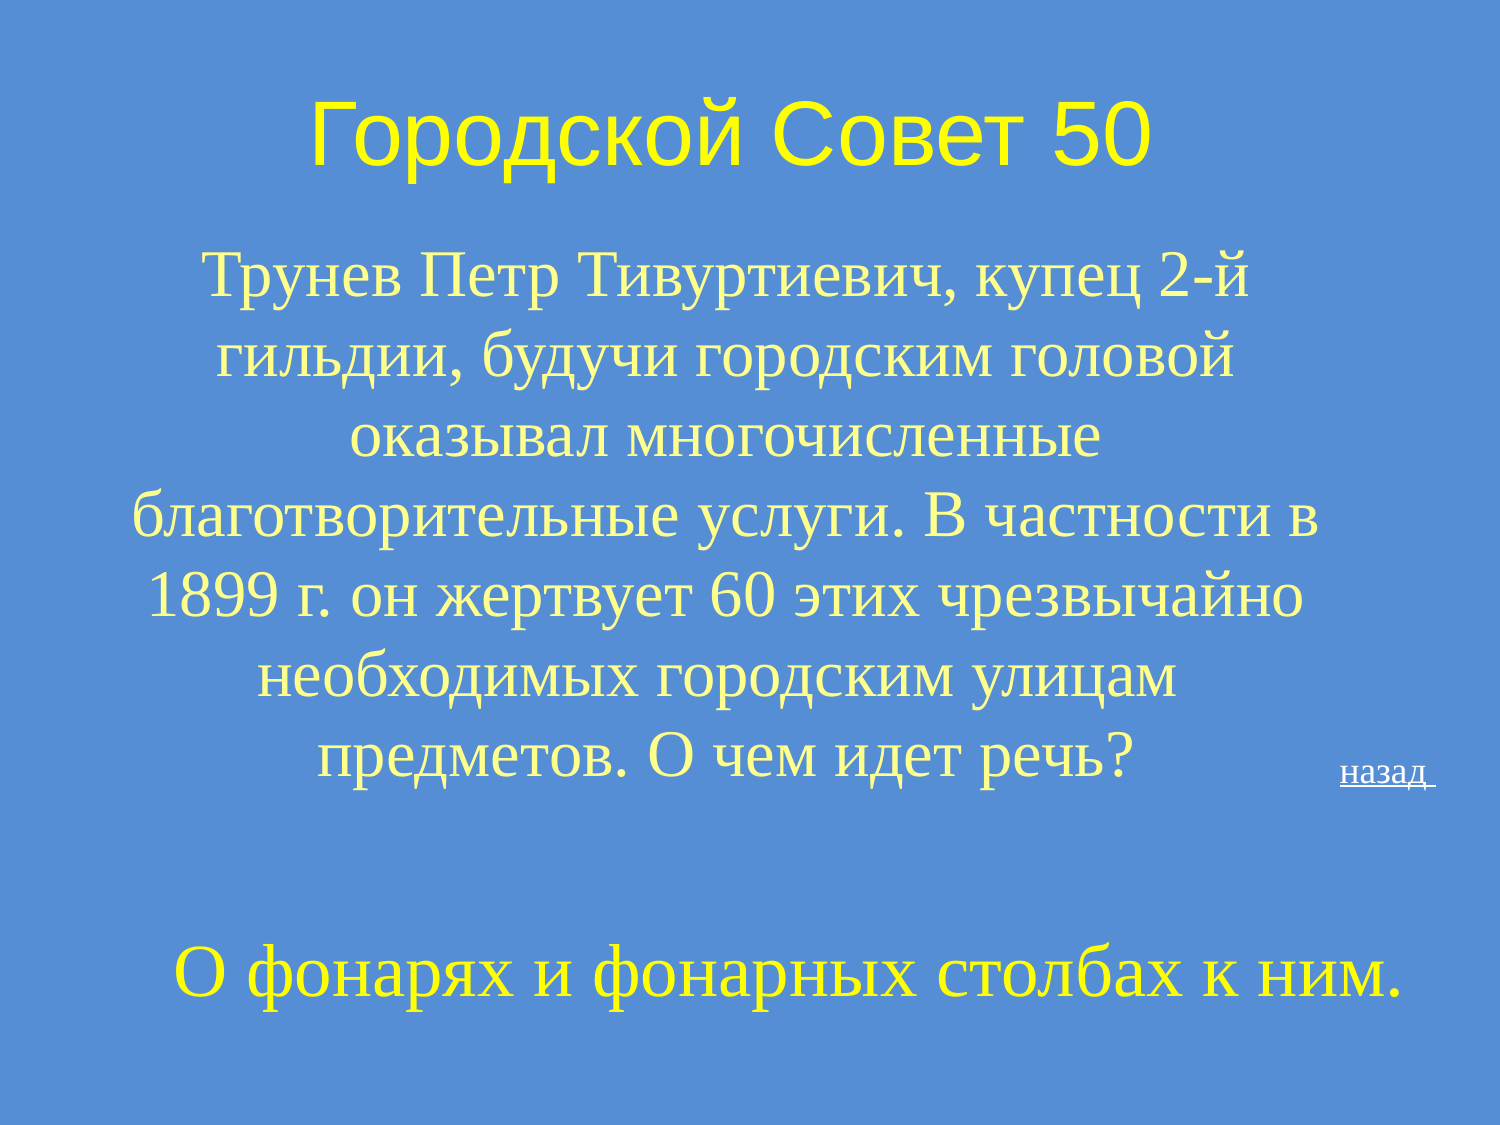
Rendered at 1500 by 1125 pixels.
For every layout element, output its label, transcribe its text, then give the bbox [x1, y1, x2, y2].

subtitle Трунев Петр Тивуртиевич, купец 2-й гильдии, будучи городским головой оказывал многочисленные благотворительные услуги. В частности в 1899 г. он жертвует 60 этих чрезвычайно необходимых городским улицам предметов. О чем идет речь? [82, 222, 1372, 821]
text_box О фонарях и фонарных столбах к ним. [158, 913, 1421, 1019]
title Городской Совет 50 [93, 46, 1369, 211]
text_box назад [1324, 738, 1452, 798]
